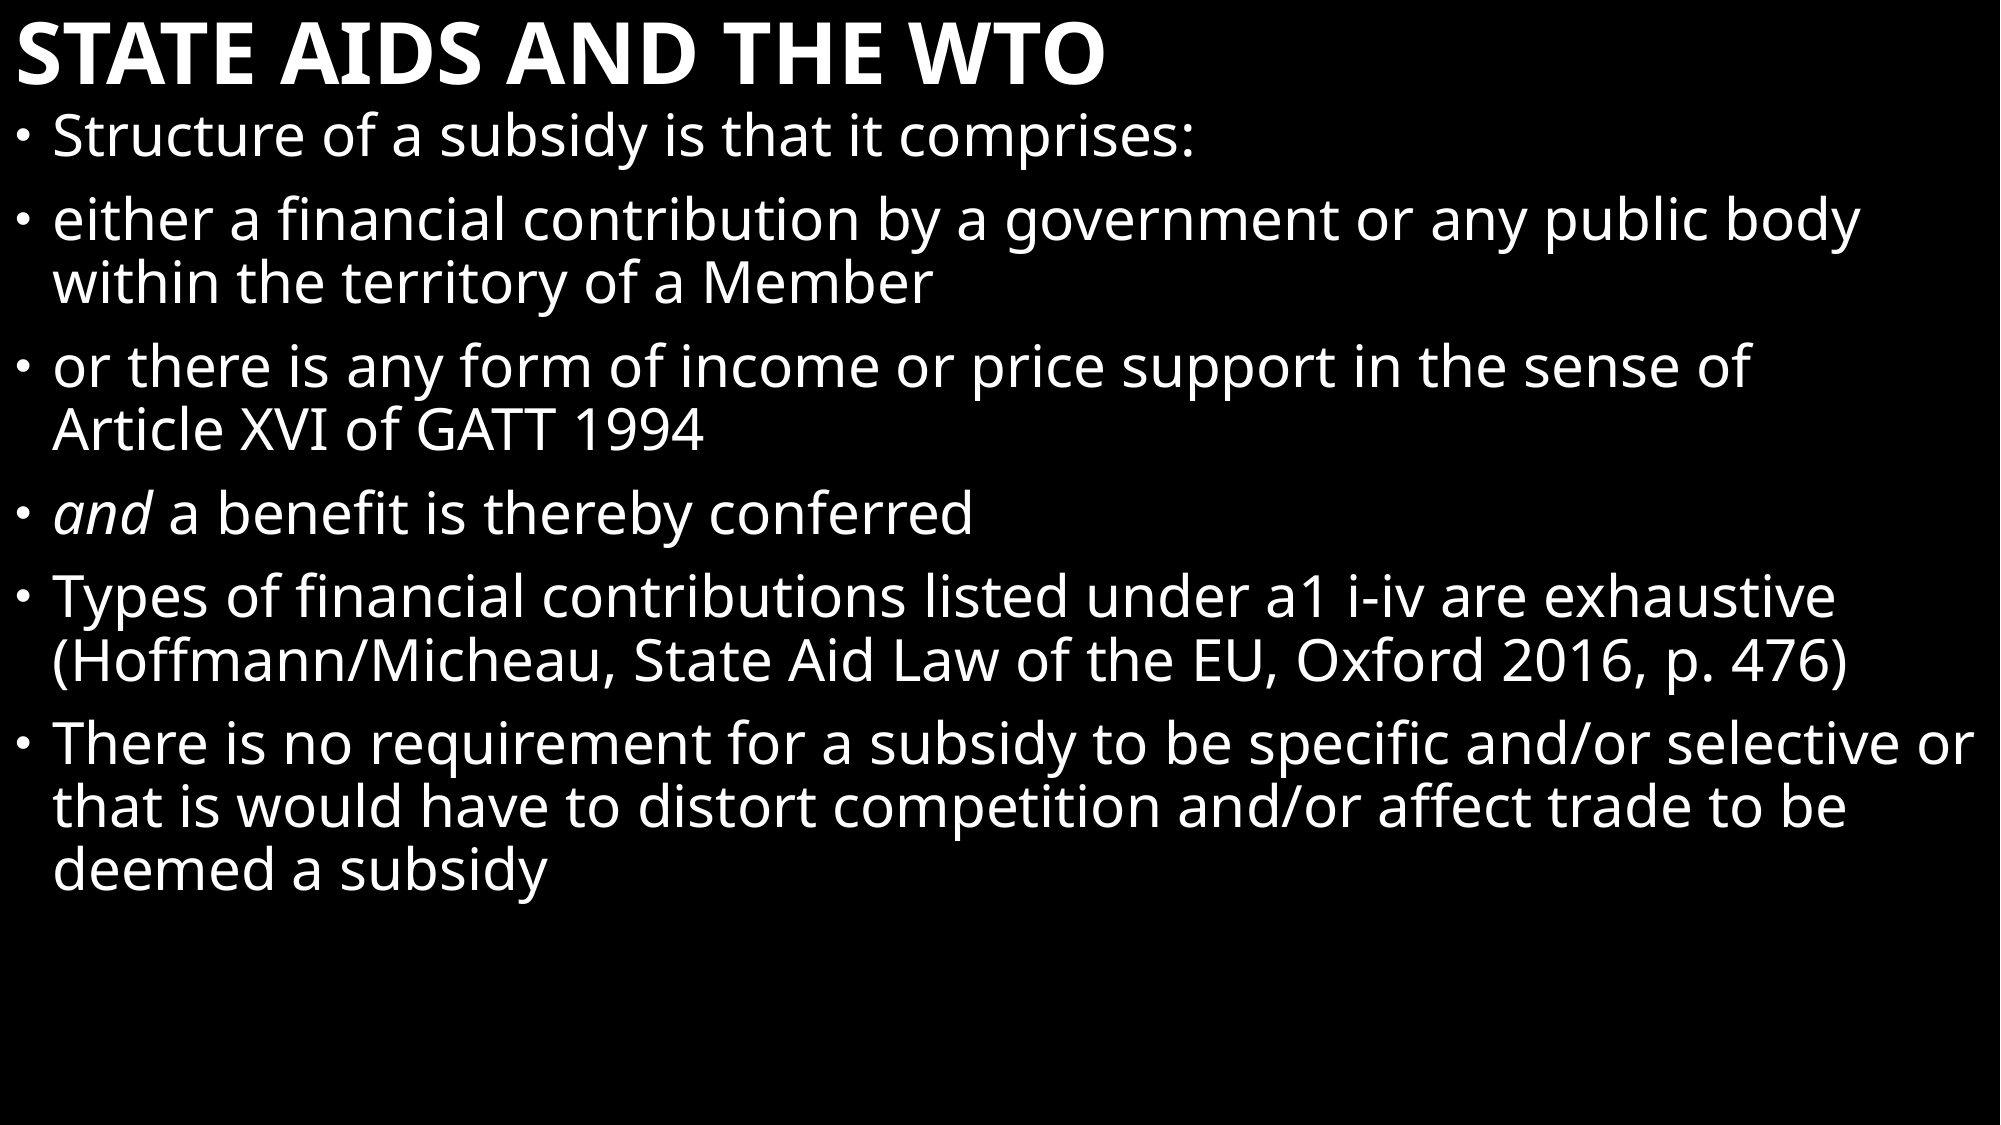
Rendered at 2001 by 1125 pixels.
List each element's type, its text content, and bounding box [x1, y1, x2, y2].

title STATE AIDS AND THE WTO [0, 2, 2000, 99]
list Structure of a subsidy is that it comprises: either a financial contribution by a government or any public body within the territory of a Member or there is any form of income or price support in the sense of Article XVI of GATT 1994 and a benefit is thereby conferred Types of financial contributions listed under a1 i-iv are exhaustive (Hoffmann/Micheau, State Aid Law of the EU, Oxford 2016, p. 476) There is no requirement for a subsidy to be specific and/or selective or that is would have to distort competition and/or affect trade to be deemed a subsidy [0, 99, 2000, 1123]
